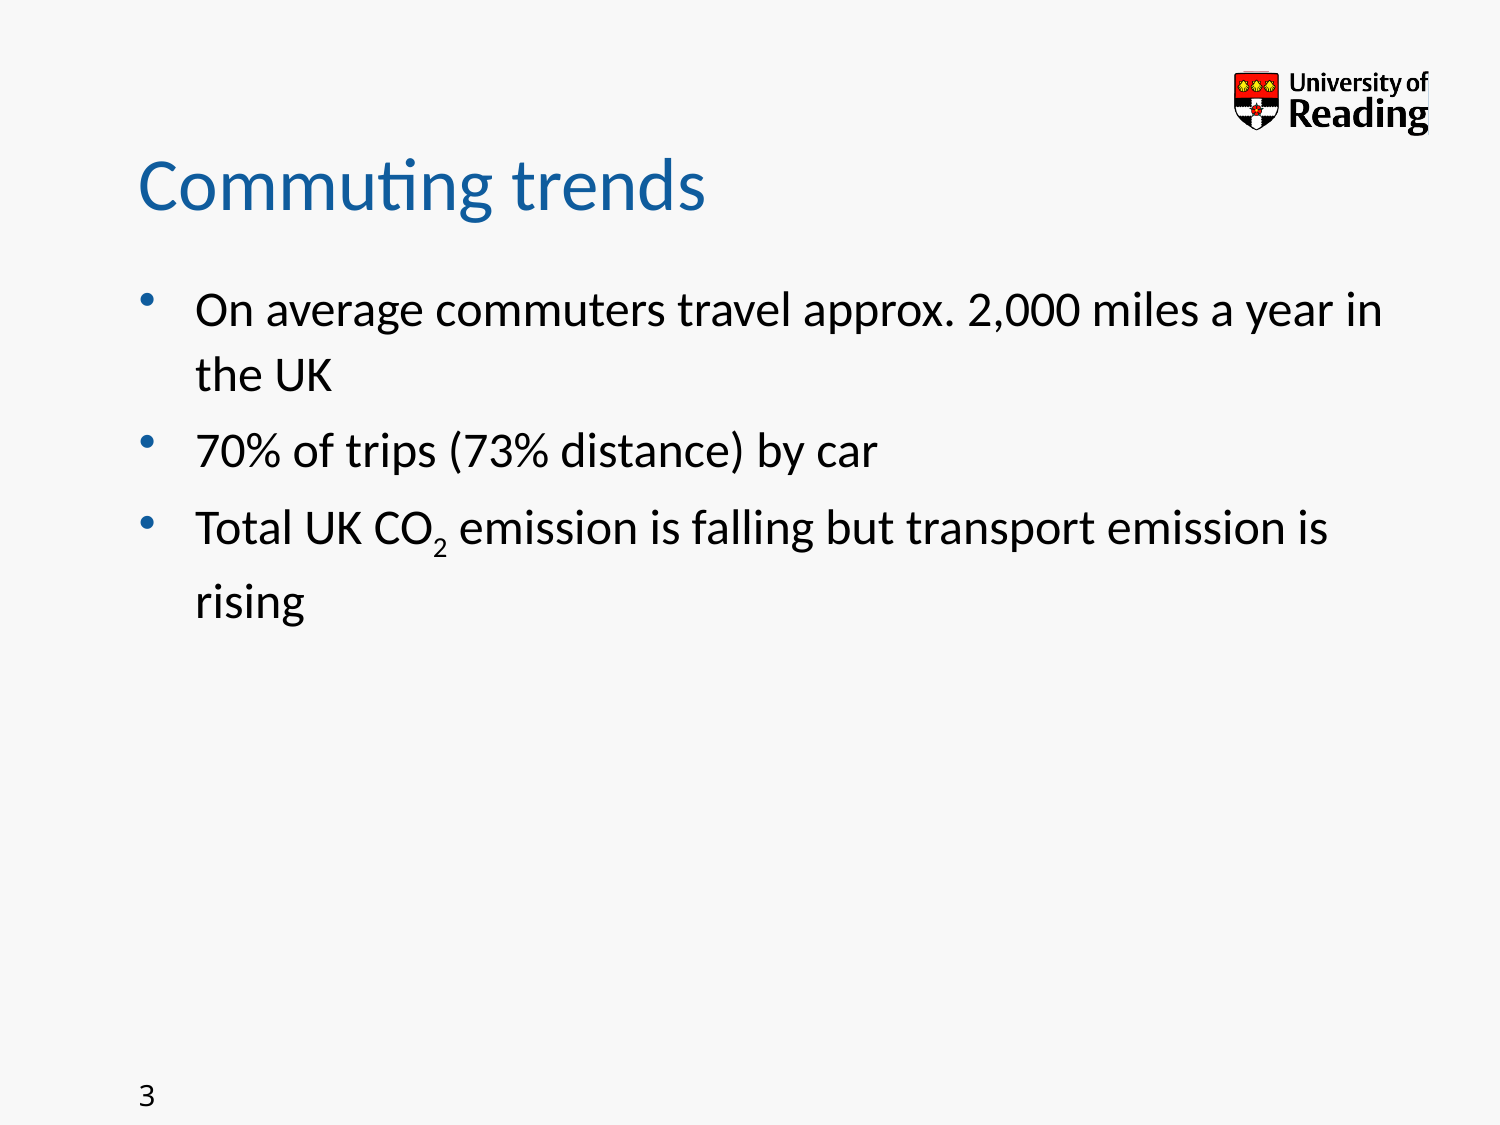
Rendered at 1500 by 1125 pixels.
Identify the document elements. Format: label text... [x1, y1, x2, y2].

title Commuting trends [123, 44, 1141, 233]
picture [1234, 71, 1429, 136]
list On average commuters travel approx. 2,000 miles a year in the UK 70% of trips (73% distance) by car Total UK CO2 emission is falling but transport emission is rising [123, 262, 1426, 976]
